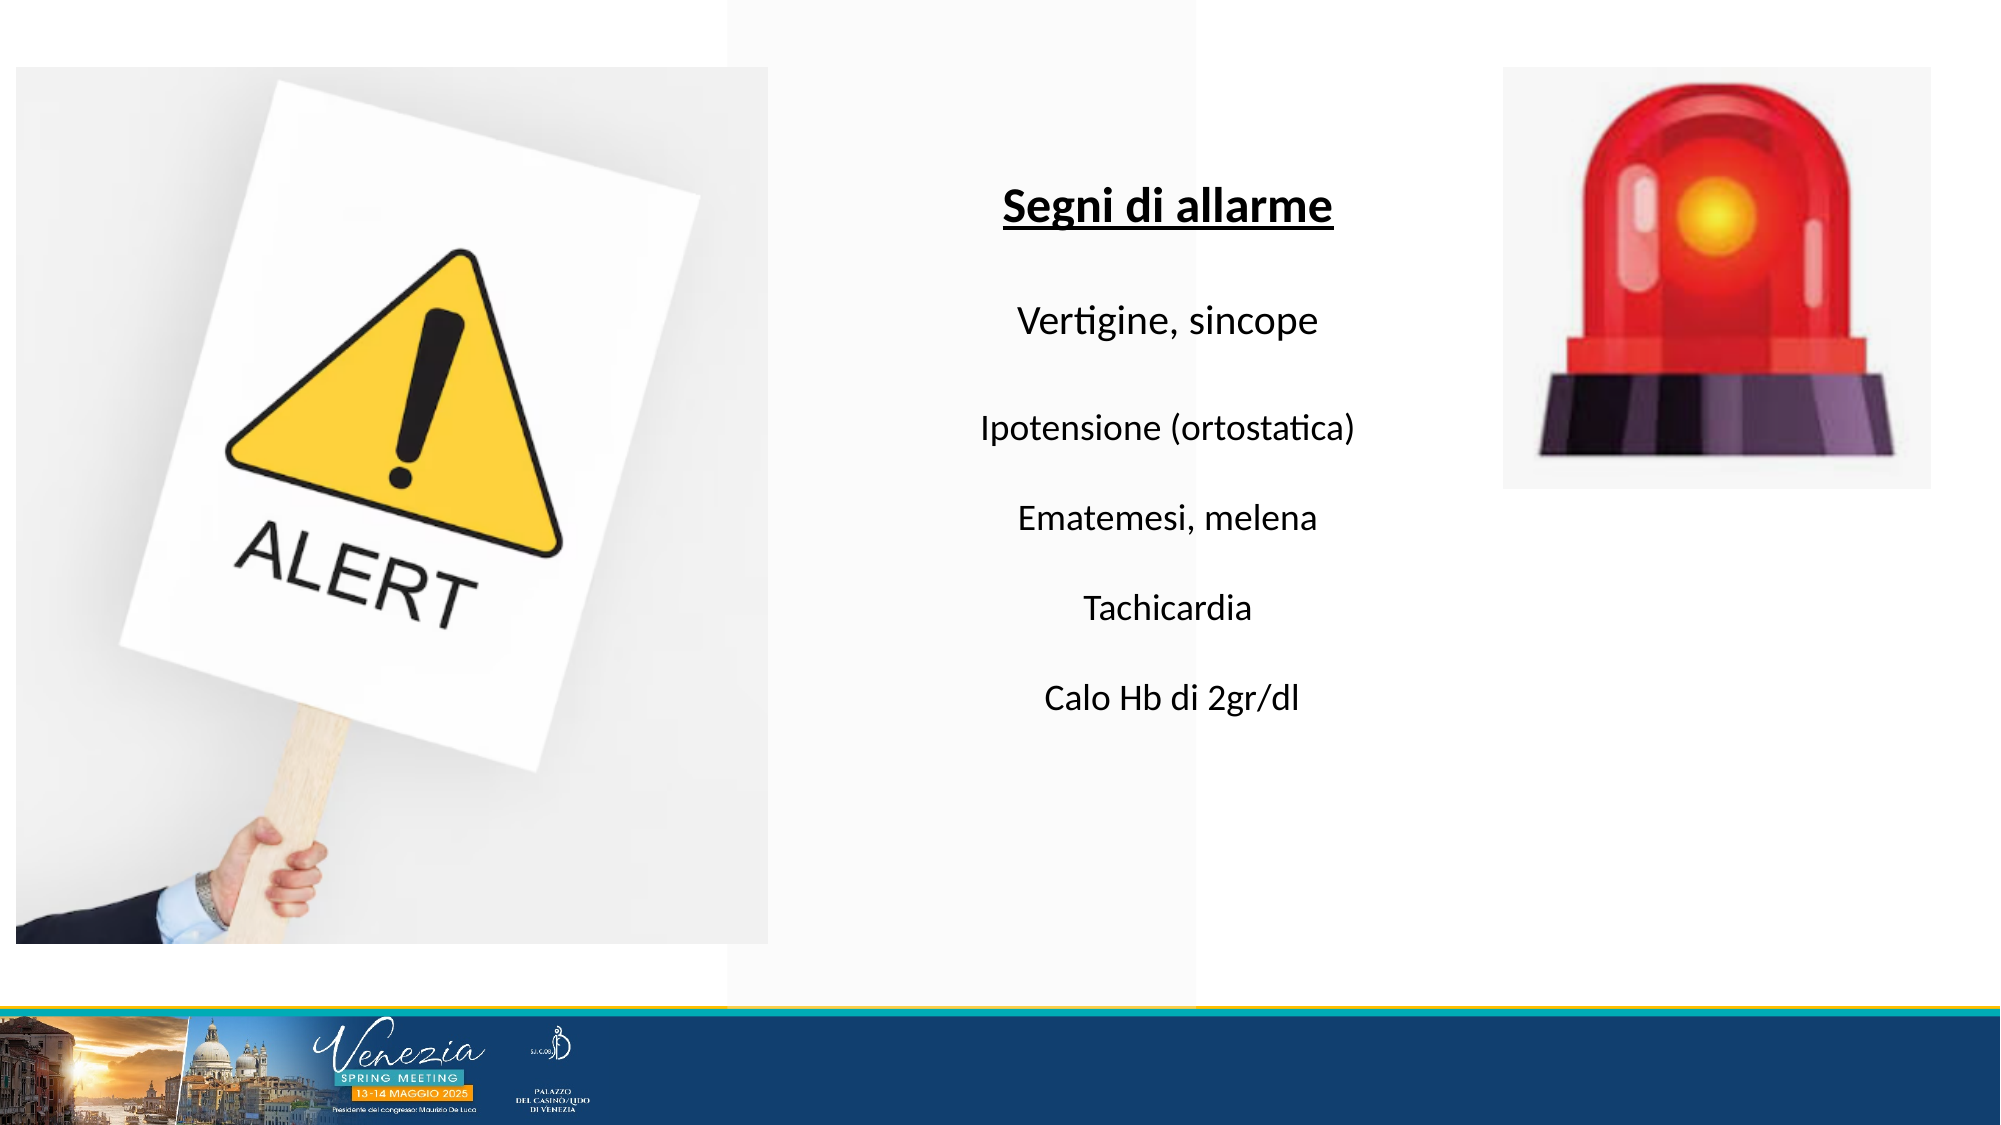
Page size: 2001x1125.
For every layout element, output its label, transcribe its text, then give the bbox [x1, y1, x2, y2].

picture [0, 1017, 609, 1125]
picture [1503, 66, 1931, 490]
picture [15, 66, 769, 945]
text_box Segni di allarme Vertigine, sincope Ipotensione (ortostatica) Ematemesi, melena Tachicardia Calo Hb di 2gr/dl [775, 165, 1840, 726]
